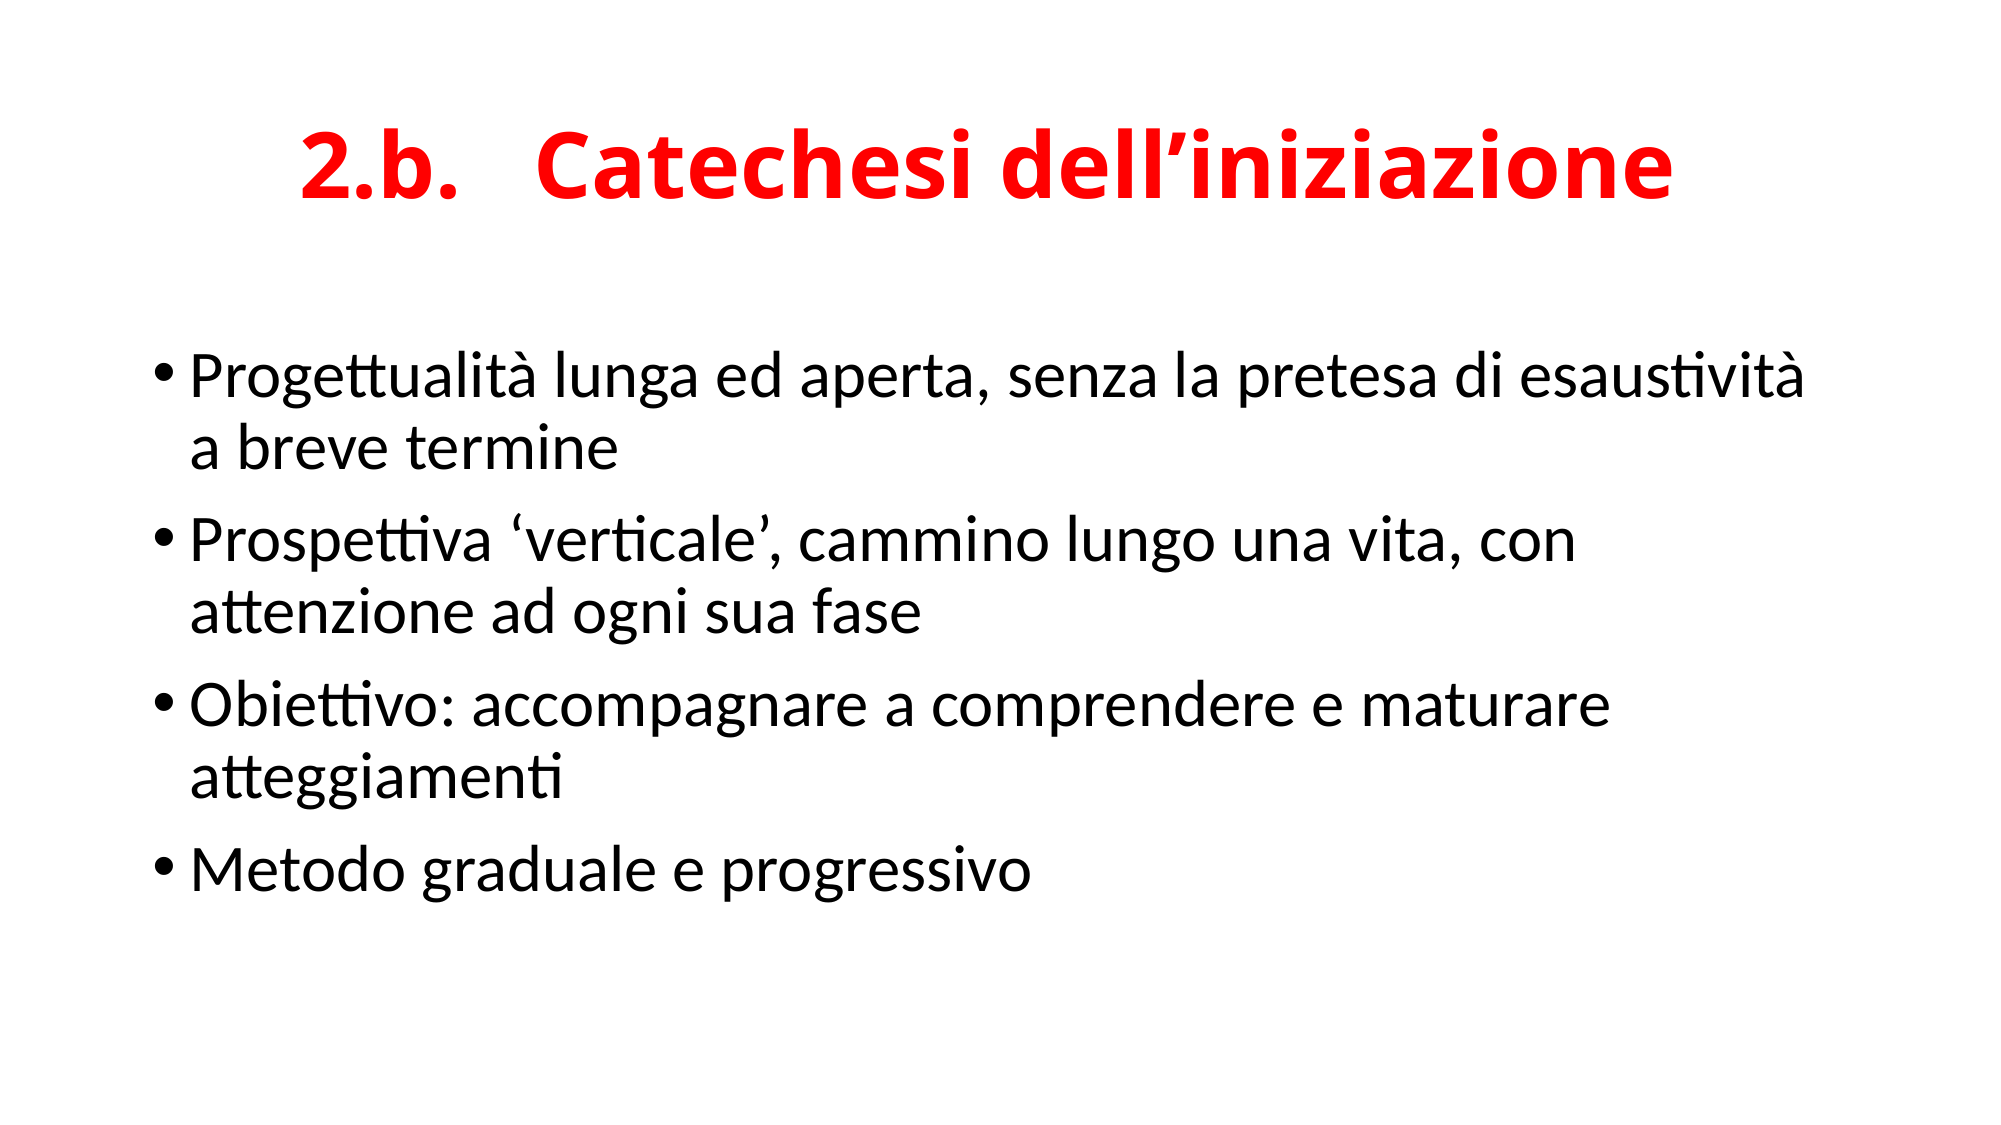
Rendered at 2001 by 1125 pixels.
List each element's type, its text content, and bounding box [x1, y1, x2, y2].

title 2.b. Catechesi dell’iniziazione [137, 59, 1863, 278]
list Progettualità lunga ed aperta, senza la pretesa di esaustività a breve termine Prospettiva ‘verticale’, cammino lungo una vita, con attenzione ad ogni sua fase Obiettivo: accompagnare a comprendere e maturare atteggiamenti Metodo graduale e progressivo [137, 332, 1863, 848]
